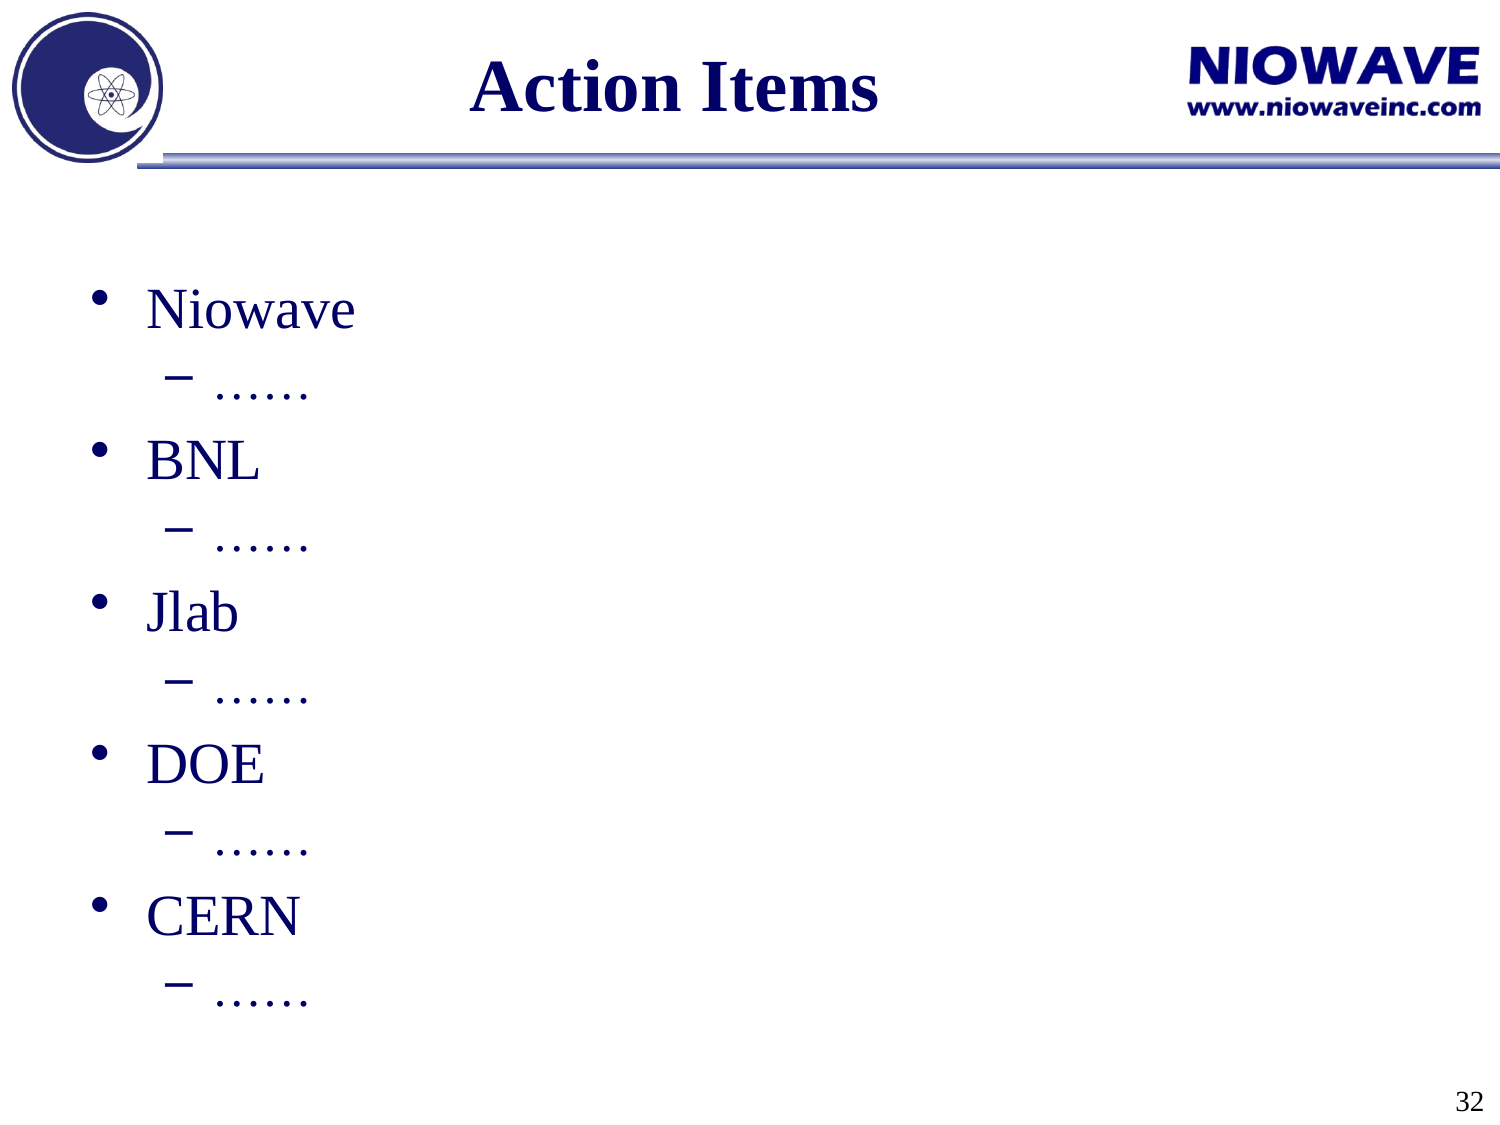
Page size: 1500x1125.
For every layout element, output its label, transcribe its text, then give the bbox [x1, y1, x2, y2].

list Niowave …… BNL …… Jlab …… DOE …… CERN …… [75, 262, 1425, 1005]
slide_number 32 [1425, 1050, 1500, 1125]
picture [1188, 24, 1500, 137]
picture [12, 12, 162, 163]
title Action Items [162, 0, 1188, 163]
